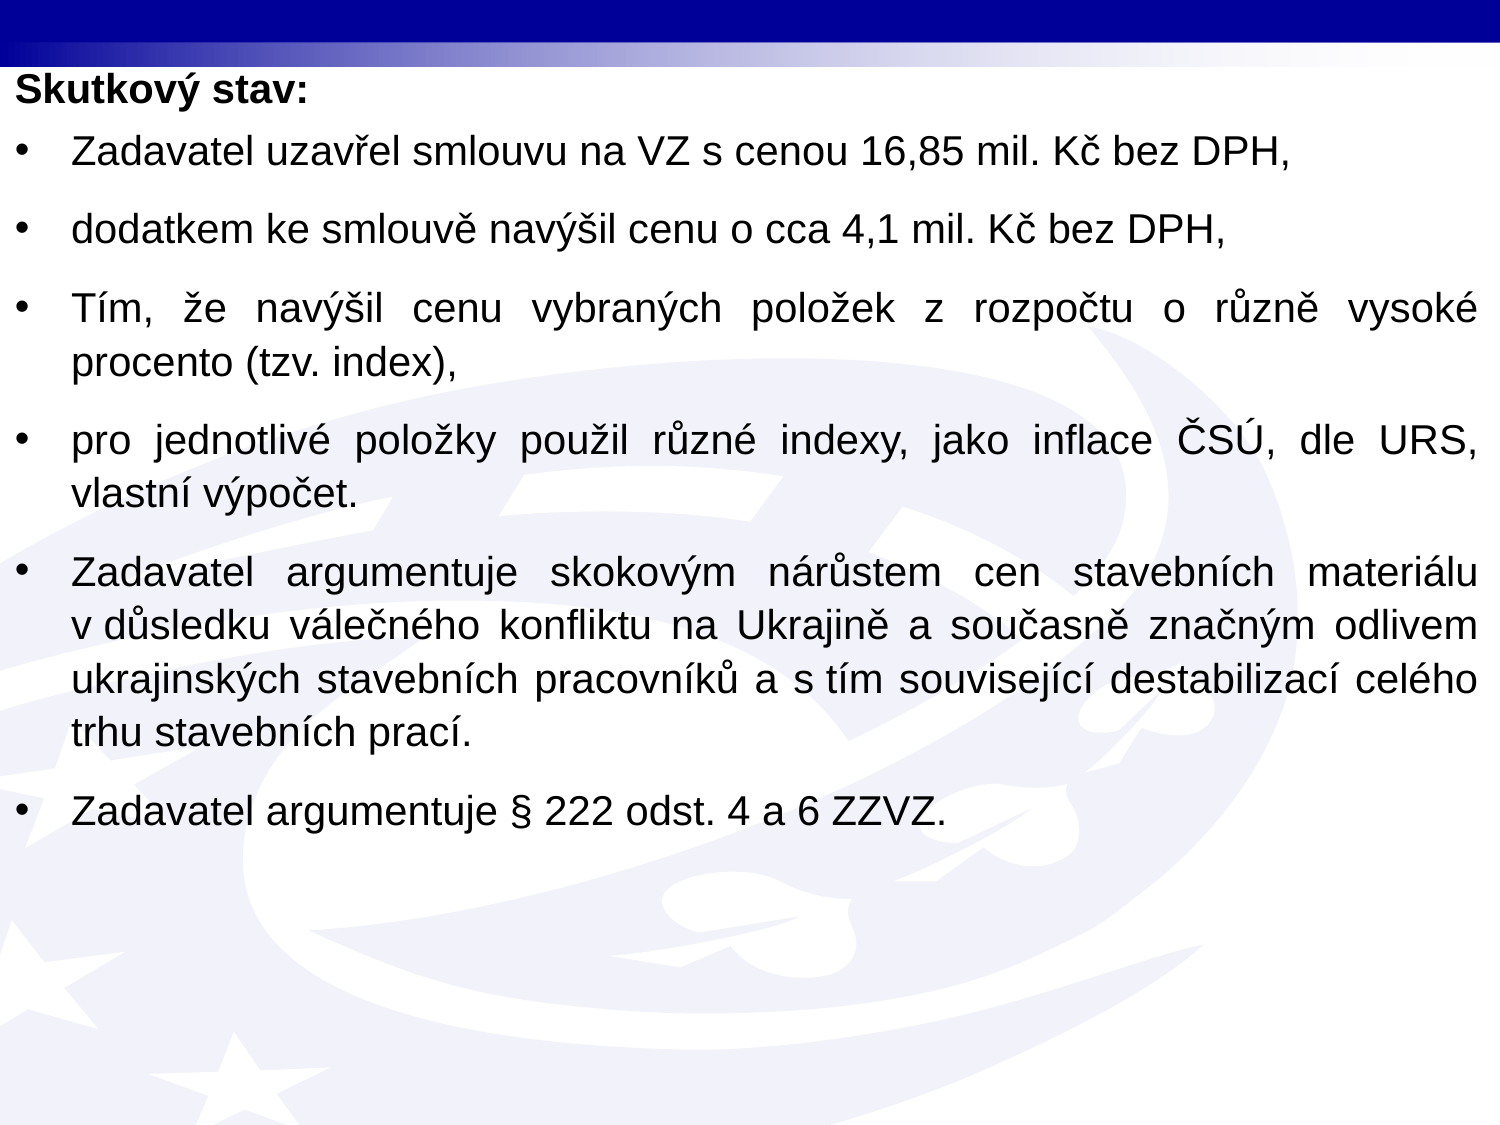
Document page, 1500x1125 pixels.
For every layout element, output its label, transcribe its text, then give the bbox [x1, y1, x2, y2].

list Skutkový stav: Zadavatel uzavřel smlouvu na VZ s cenou 16,85 mil. Kč bez DPH, dodatkem ke smlouvě navýšil cenu o cca 4,1 mil. Kč bez DPH, Tím, že navýšil cenu vybraných položek z rozpočtu o různě vysoké procento (tzv. index), pro jednotlivé položky použil různé indexy, jako inflace ČSÚ, dle URS, vlastní výpočet. Zadavatel argumentuje skokovým nárůstem cen stavebních materiálu v důsledku válečného konfliktu na Ukrajině a současně značným odlivem ukrajinských stavebních pracovníků a s tím související destabilizací celého trhu stavebních prací. Zadavatel argumentuje § 222 odst. 4 a 6 ZZVZ. [0, 54, 1495, 1125]
